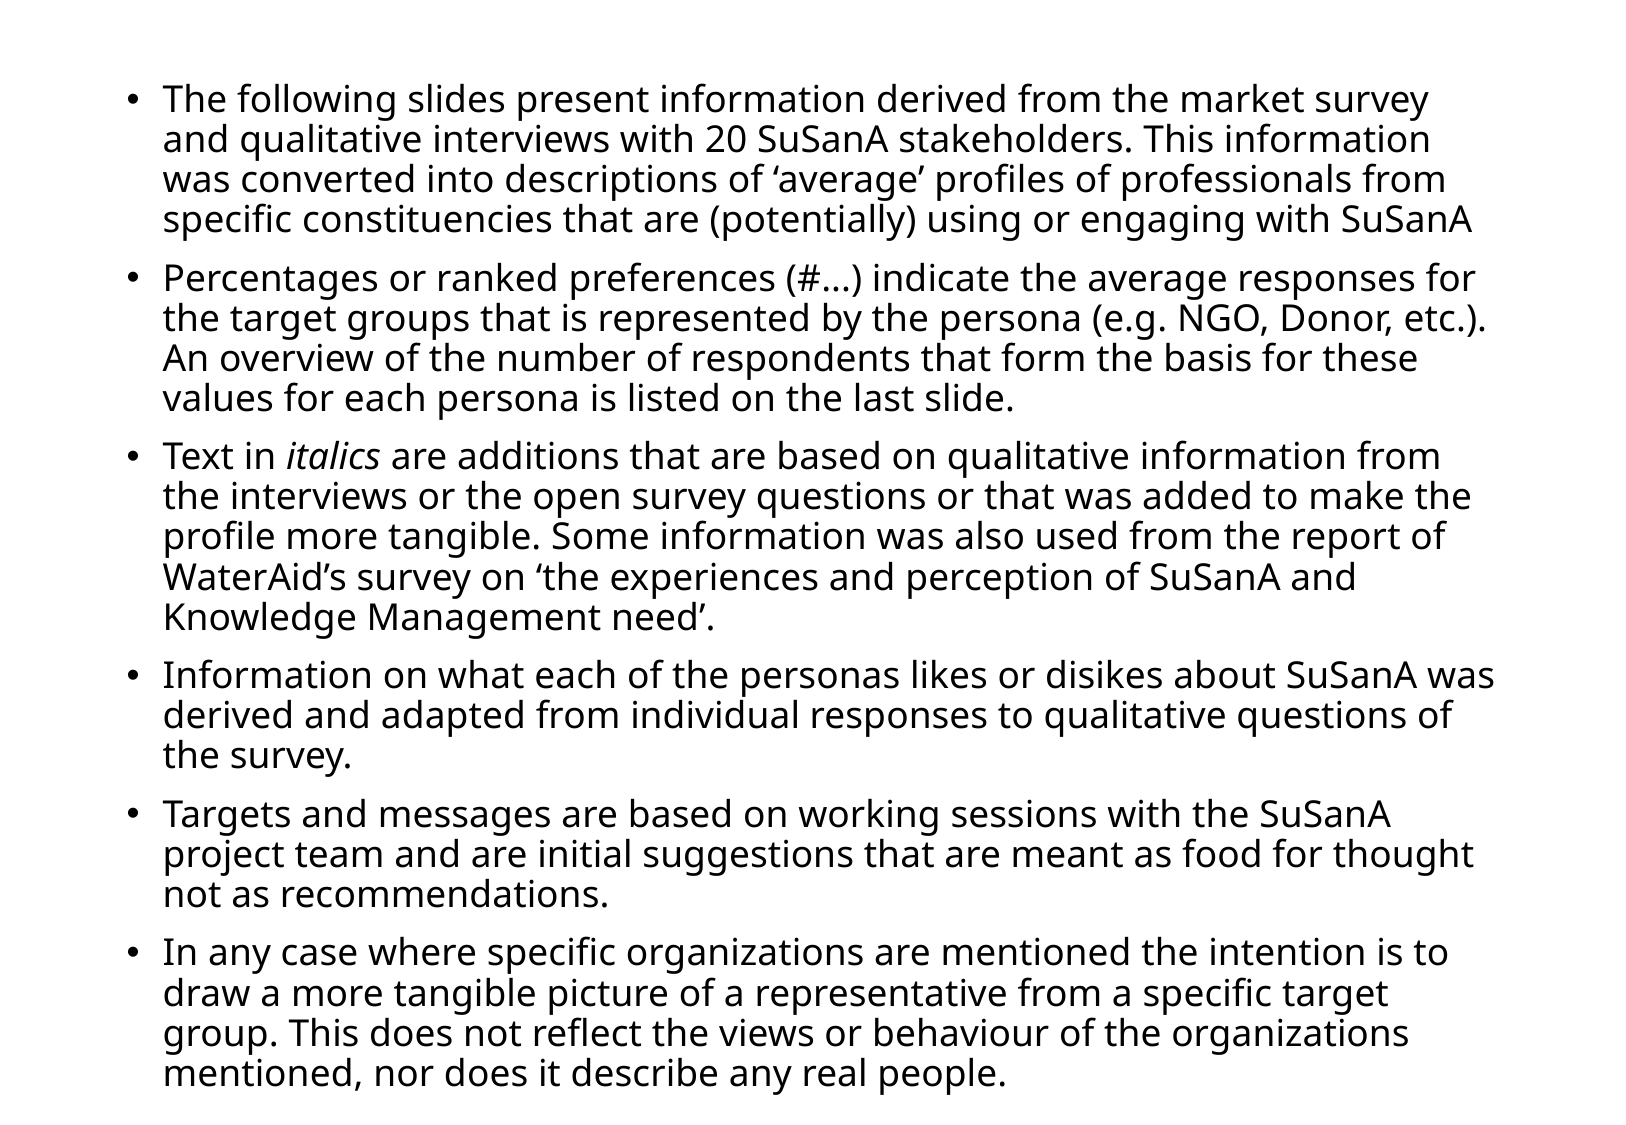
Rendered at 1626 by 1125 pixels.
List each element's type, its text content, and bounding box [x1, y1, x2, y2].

list The following slides present information derived from the market survey and qualitative interviews with 20 SuSanA stakeholders. This information was converted into descriptions of ‘average’ profiles of professionals from specific constituencies that are (potentially) using or engaging with SuSanA Percentages or ranked preferences (#...) indicate the average responses for the target groups that is represented by the persona (e.g. NGO, Donor, etc.). An overview of the number of respondents that form the basis for these values for each persona is listed on the last slide. Text in italics are additions that are based on qualitative information from the interviews or the open survey questions or that was added to make the profile more tangible. Some information was also used from the report of WaterAid’s survey on ‘the experiences and perception of SuSanA and Knowledge Management need’. Information on what each of the personas likes or disikes about SuSanA was derived and adapted from individual responses to qualitative questions of the survey. Targets and messages are based on working sessions with the SuSanA project team and are initial suggestions that are meant as food for thought not as recommendations. In any case where specific organizations are mentioned the intention is to draw a more tangible picture of a representative from a specific target group. This does not reflect the views or behaviour of the organizations mentioned, nor does it describe any real people. [111, 72, 1514, 1105]
